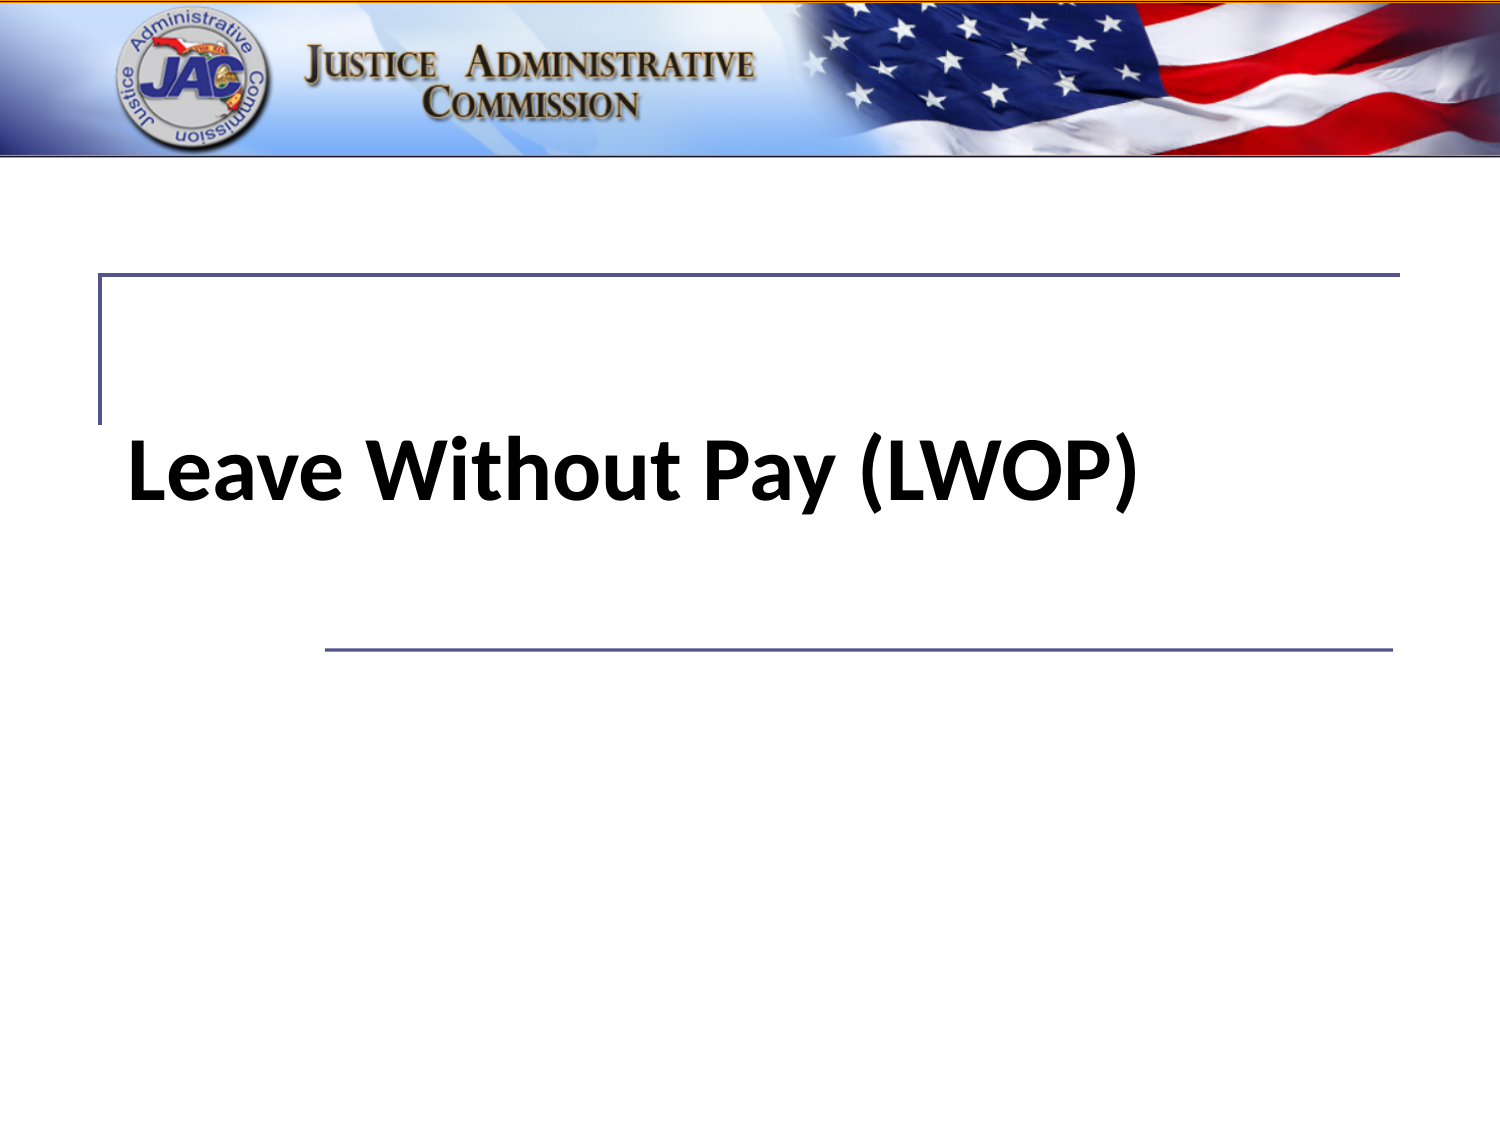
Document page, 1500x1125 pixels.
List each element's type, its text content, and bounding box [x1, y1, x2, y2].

title Leave Without Pay (LWOP) [112, 337, 1388, 591]
picture [0, 0, 1500, 158]
